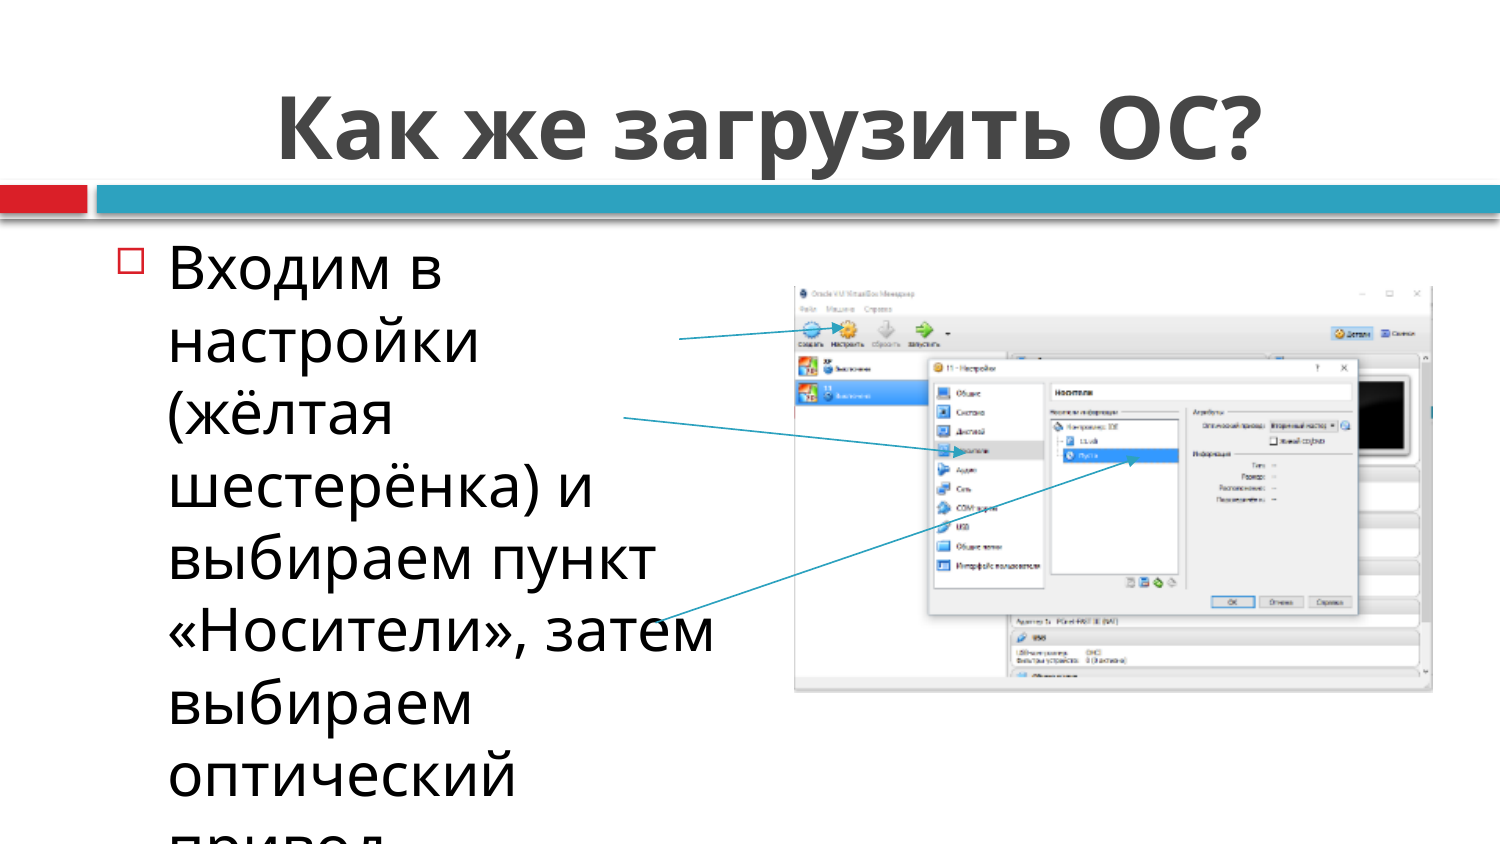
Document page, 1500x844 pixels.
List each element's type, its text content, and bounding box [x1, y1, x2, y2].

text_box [678, 327, 845, 340]
title Как же загрузить ОС? [99, 19, 1438, 185]
list Входим в настройки (жёлтая шестерёнка) и выбираем пункт «Носители», затем выбираем оптический привод. [99, 221, 738, 759]
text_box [623, 417, 967, 454]
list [794, 286, 1433, 694]
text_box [655, 456, 1141, 623]
